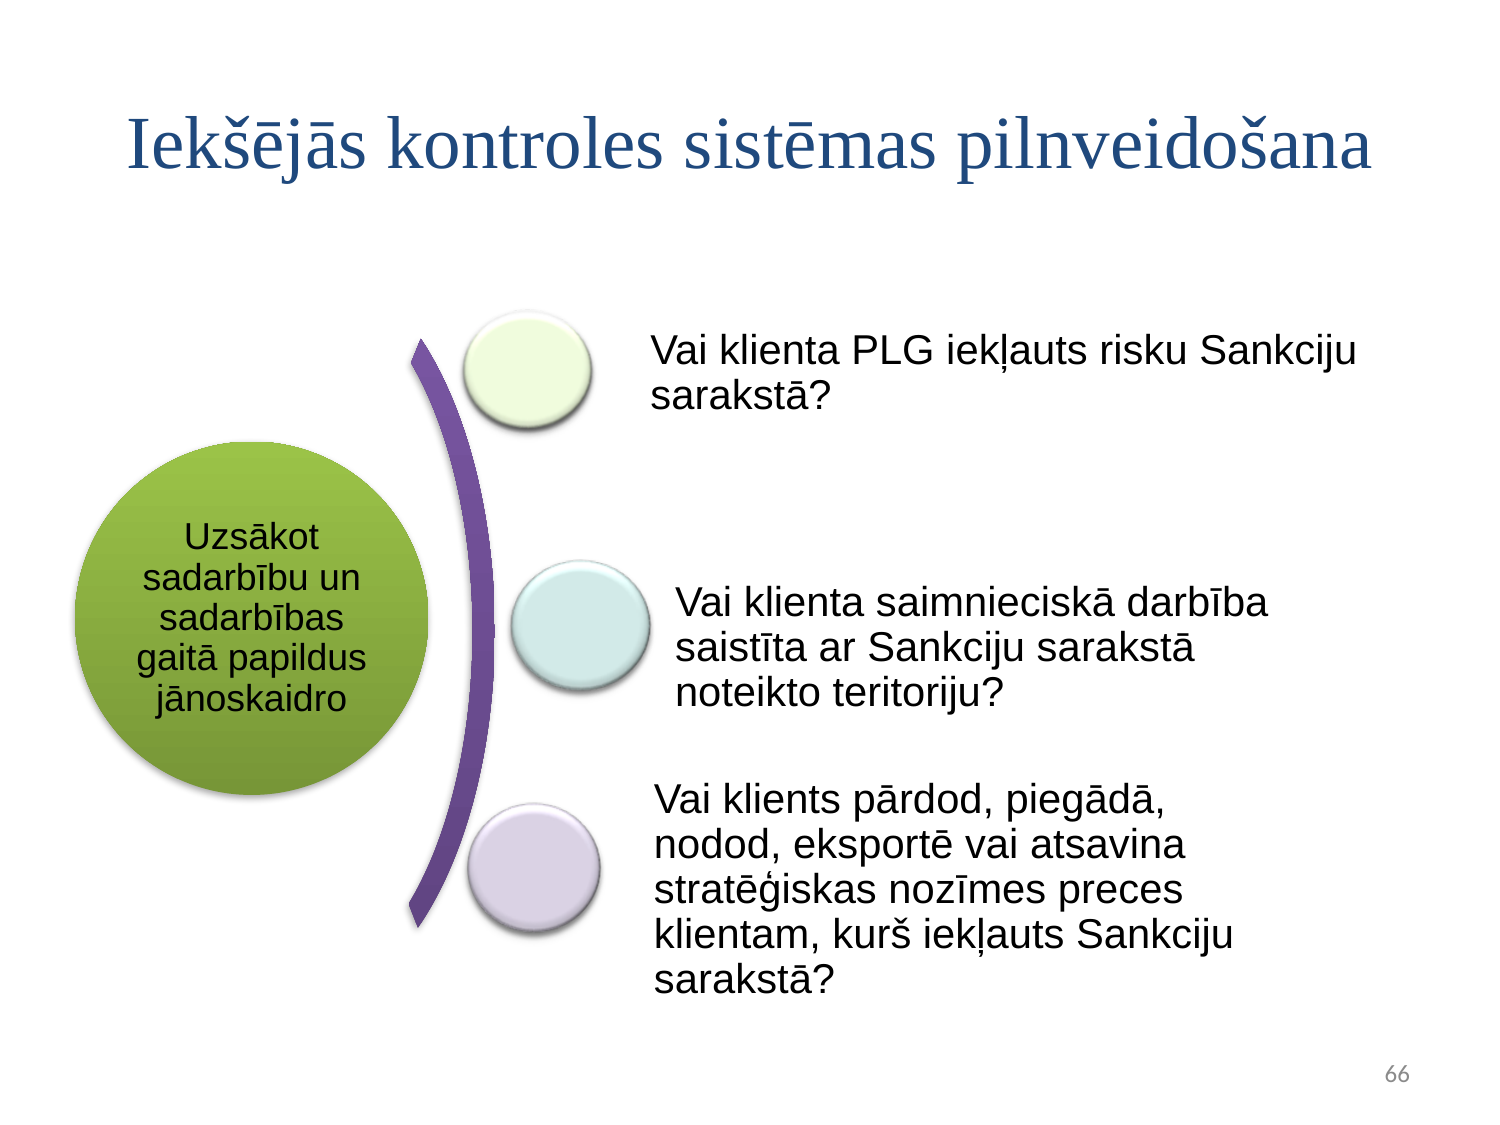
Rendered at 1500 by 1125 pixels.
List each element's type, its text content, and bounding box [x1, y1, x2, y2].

slide_number 66 [1074, 1042, 1425, 1103]
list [74, 262, 1426, 1006]
title Iekšējās kontroles sistēmas pilnveidošana [75, 45, 1425, 233]
